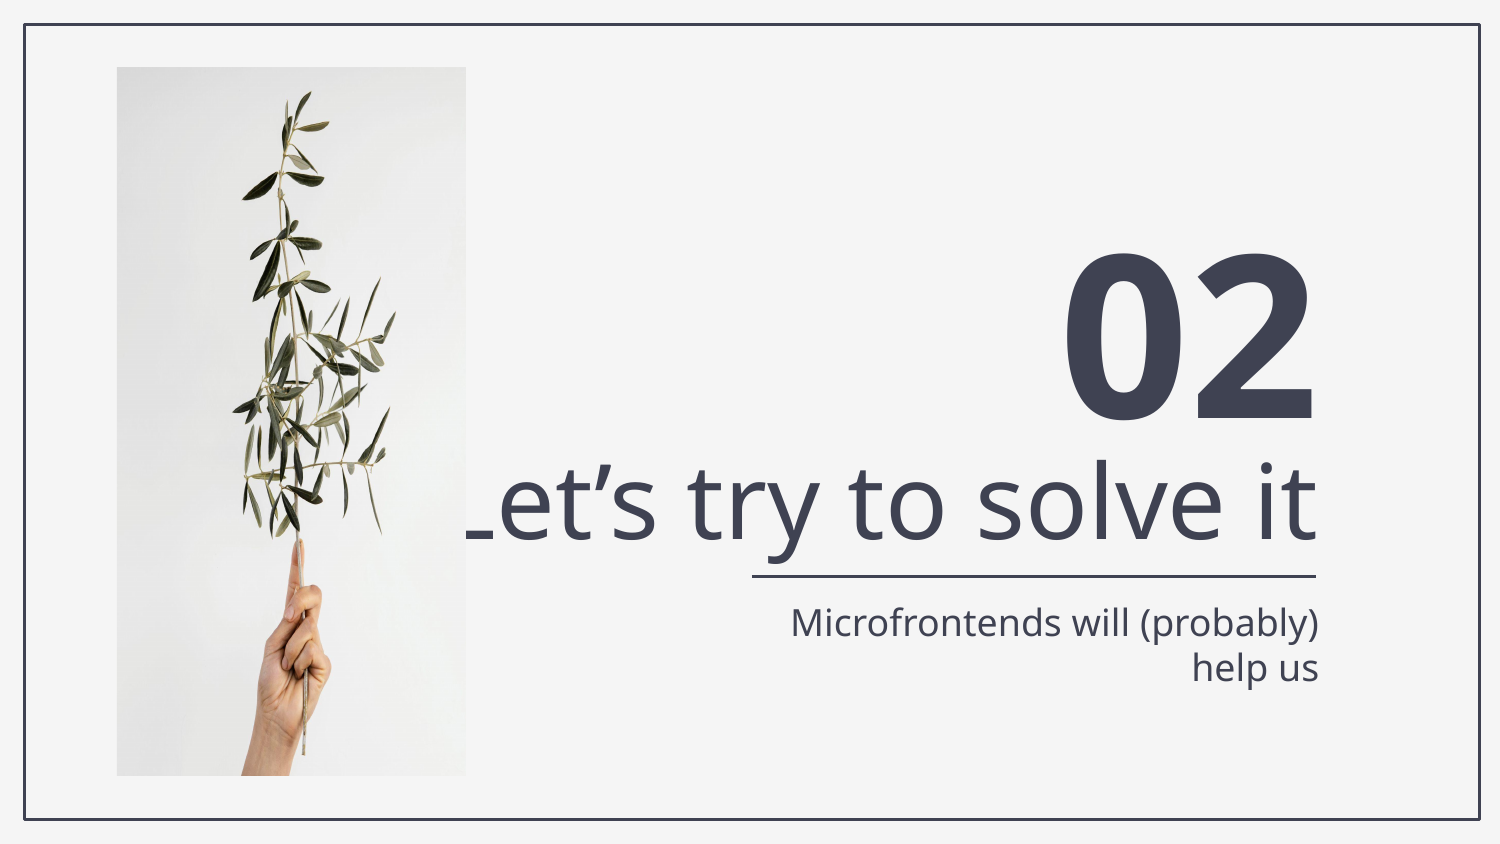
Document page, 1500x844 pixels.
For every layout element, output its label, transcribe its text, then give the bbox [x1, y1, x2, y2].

title 02 [984, 176, 1335, 421]
title Let’s try to solve it [471, 420, 1335, 559]
picture [116, 67, 467, 777]
subtitle Microfrontends will (probably) help us [728, 583, 1335, 698]
